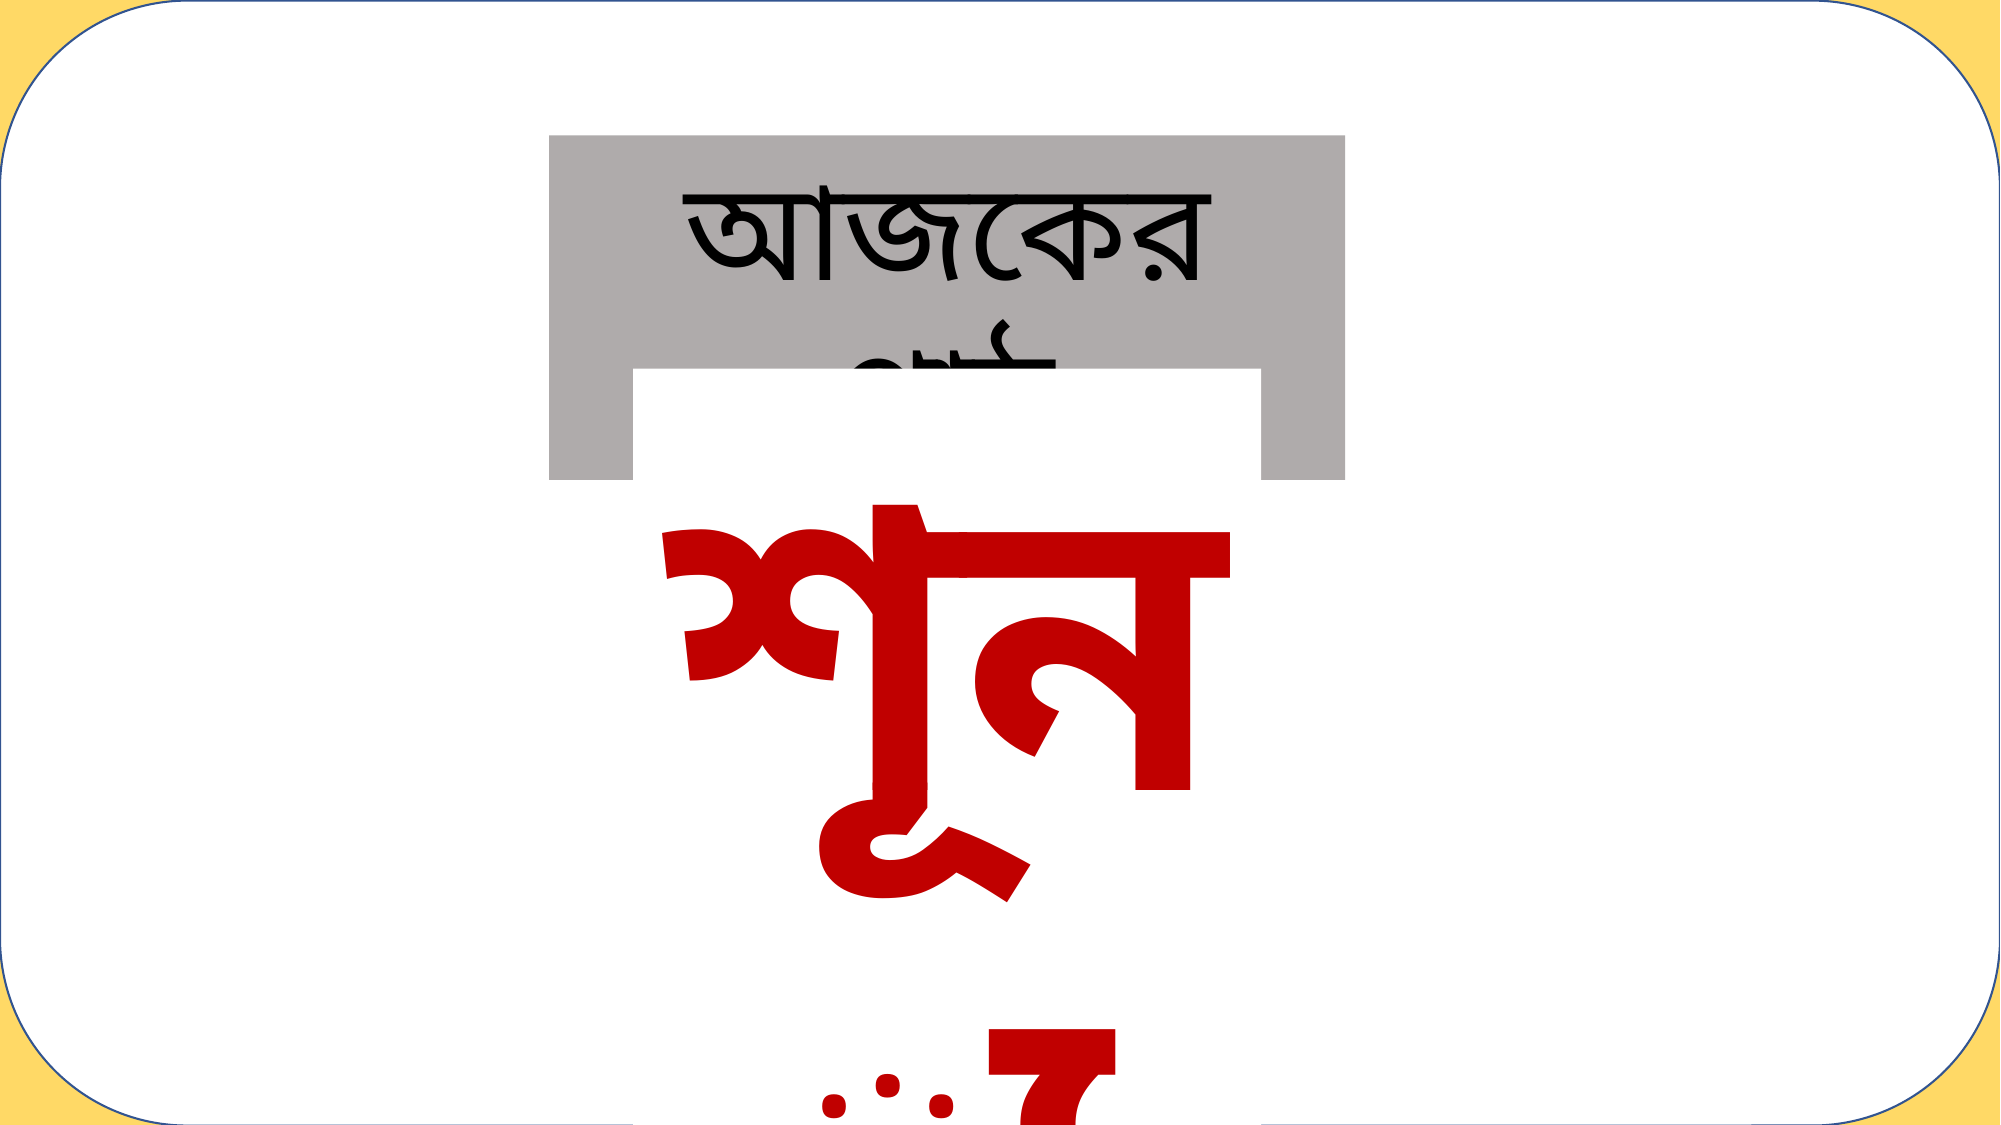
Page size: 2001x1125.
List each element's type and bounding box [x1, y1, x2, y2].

text_box [0, 0, 2000, 1125]
